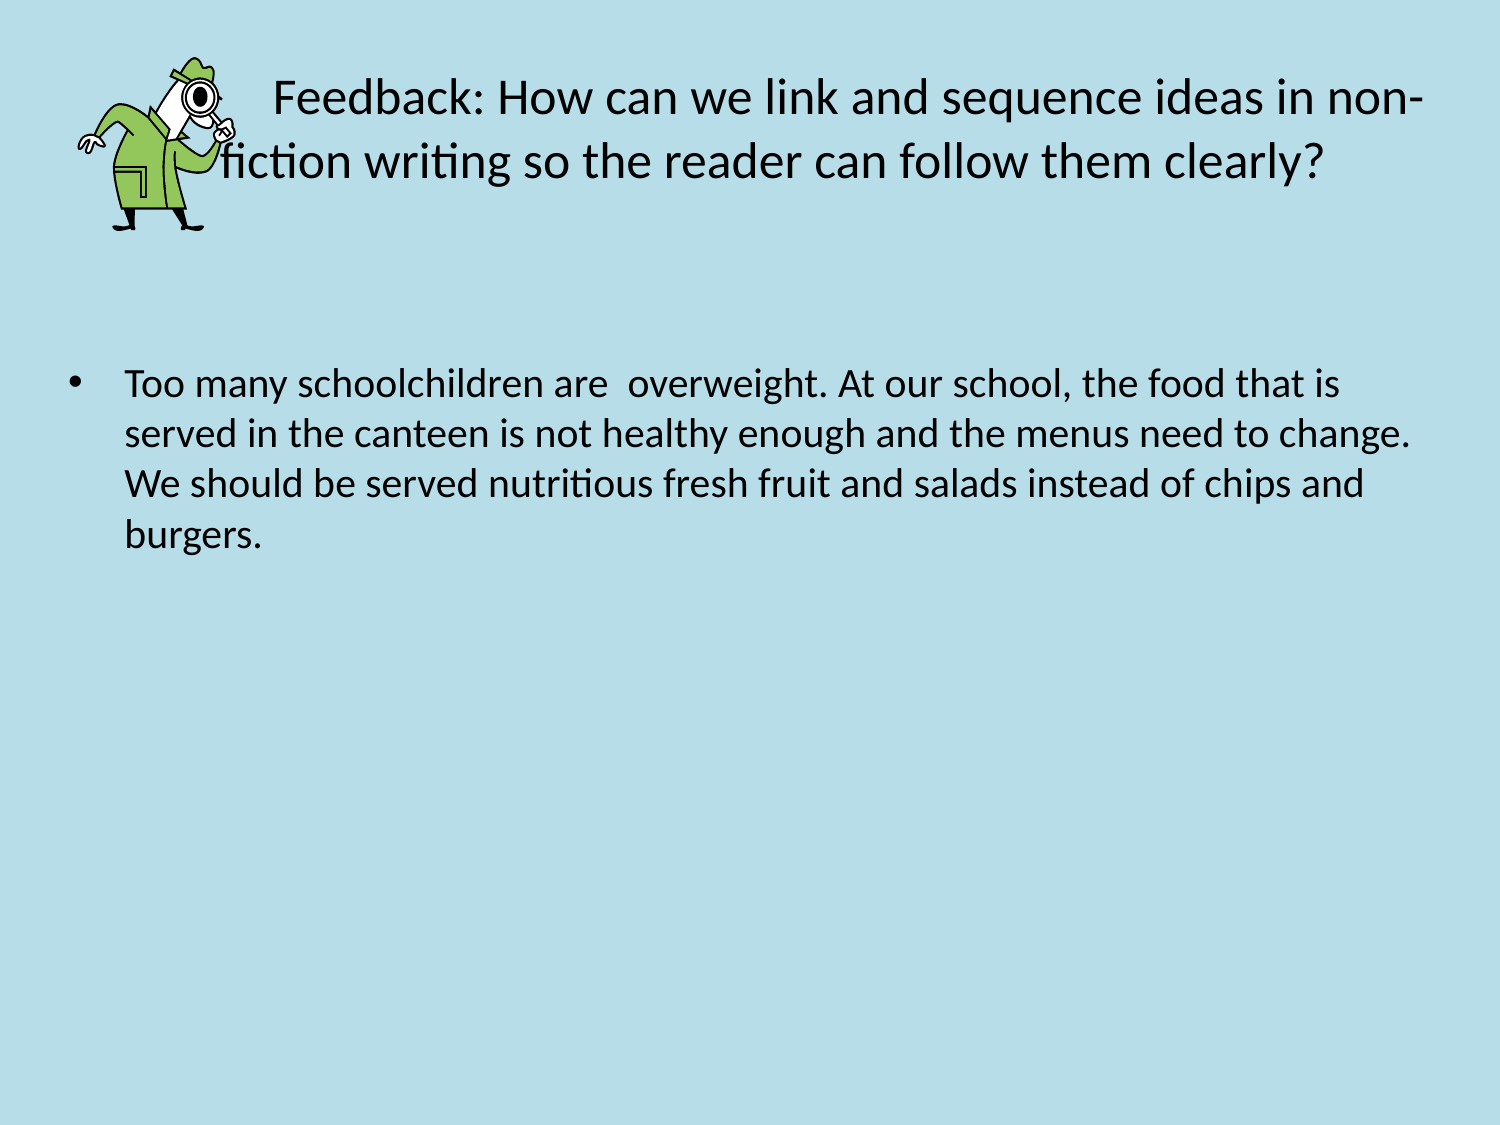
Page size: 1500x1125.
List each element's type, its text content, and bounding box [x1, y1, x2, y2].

picture [76, 54, 237, 232]
list Too many schoolchildren are overweight. At our school, the food that is served in the canteen is not healthy enough and the menus need to change. We should be served nutritious fresh fruit and salads instead of chips and burgers. [53, 231, 1447, 1083]
title Feedback: How can we link and sequence ideas in non-fiction writing so the reader can follow them clearly? [100, 45, 1447, 197]
